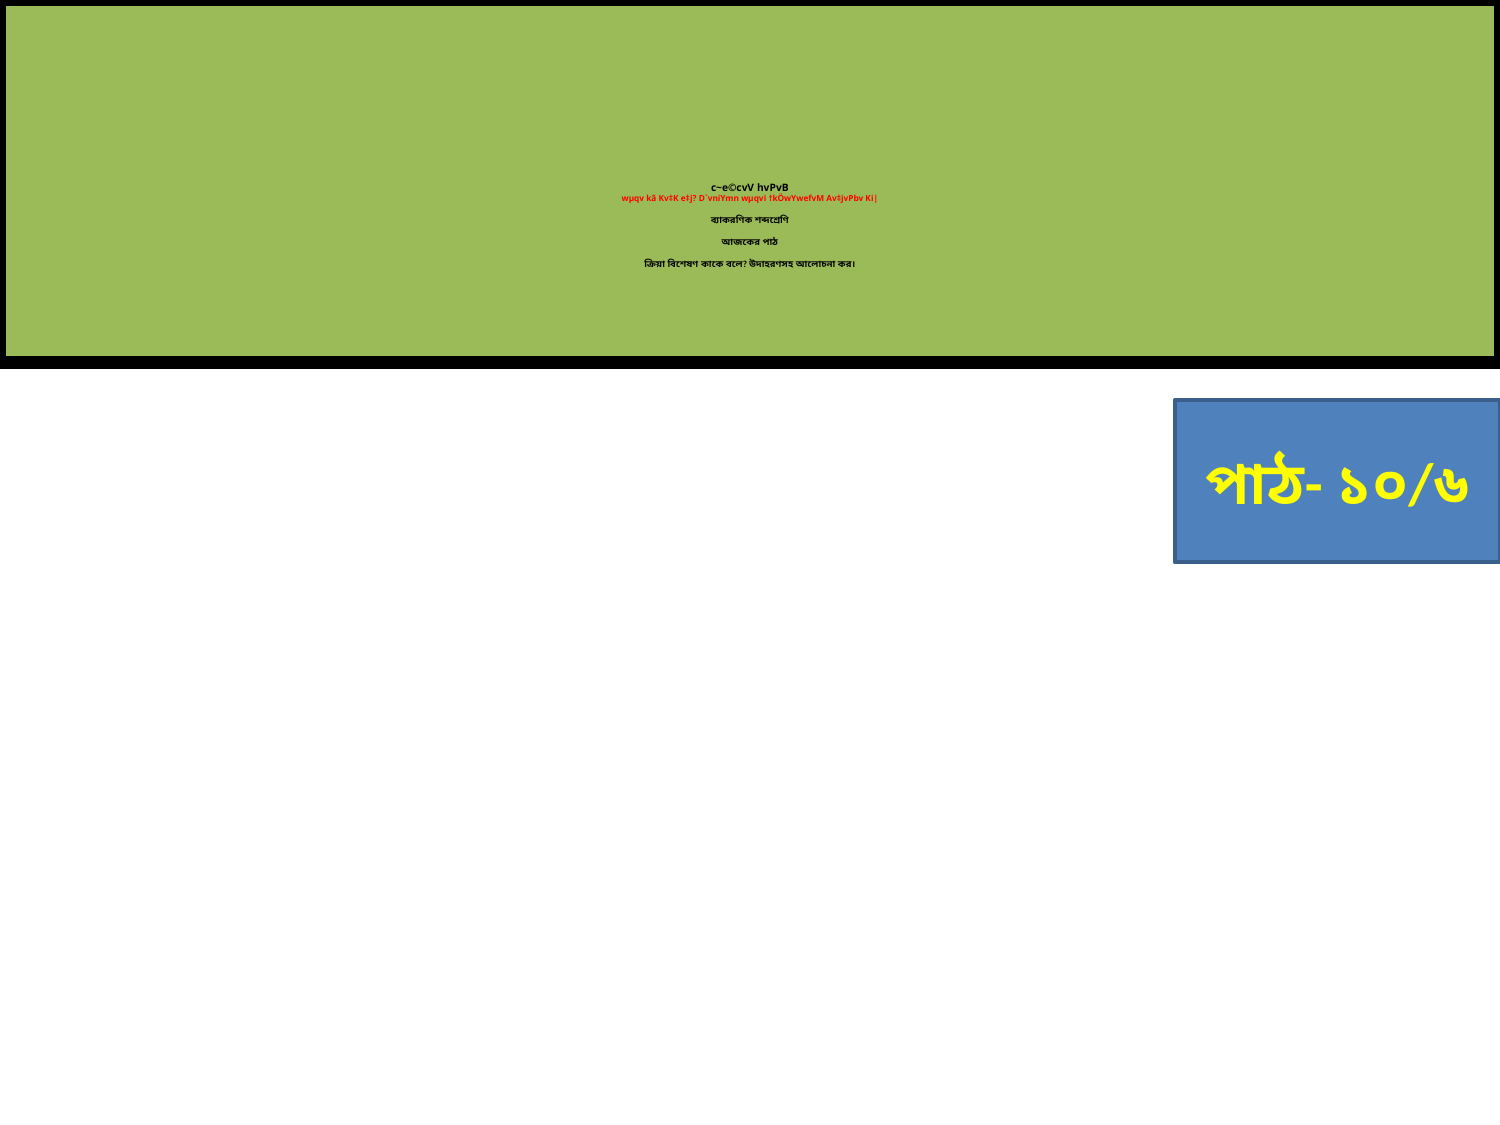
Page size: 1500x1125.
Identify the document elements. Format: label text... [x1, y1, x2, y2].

text_box পাঠ- ১০/৬ [1173, 398, 1500, 564]
title c~e©cvV hvPvB wµqv kã Kv‡K e‡j? D`vniYmn wµqvi †kÖwYwefvM Av‡jvPbv Ki| ব্যাকরণিক শব্দশ্রেণি আজকের পাঠ ক্রিয়া বিশেষণ কাকে বলে? উদাহরণসহ আলোচনা কর। [0, 0, 1500, 363]
